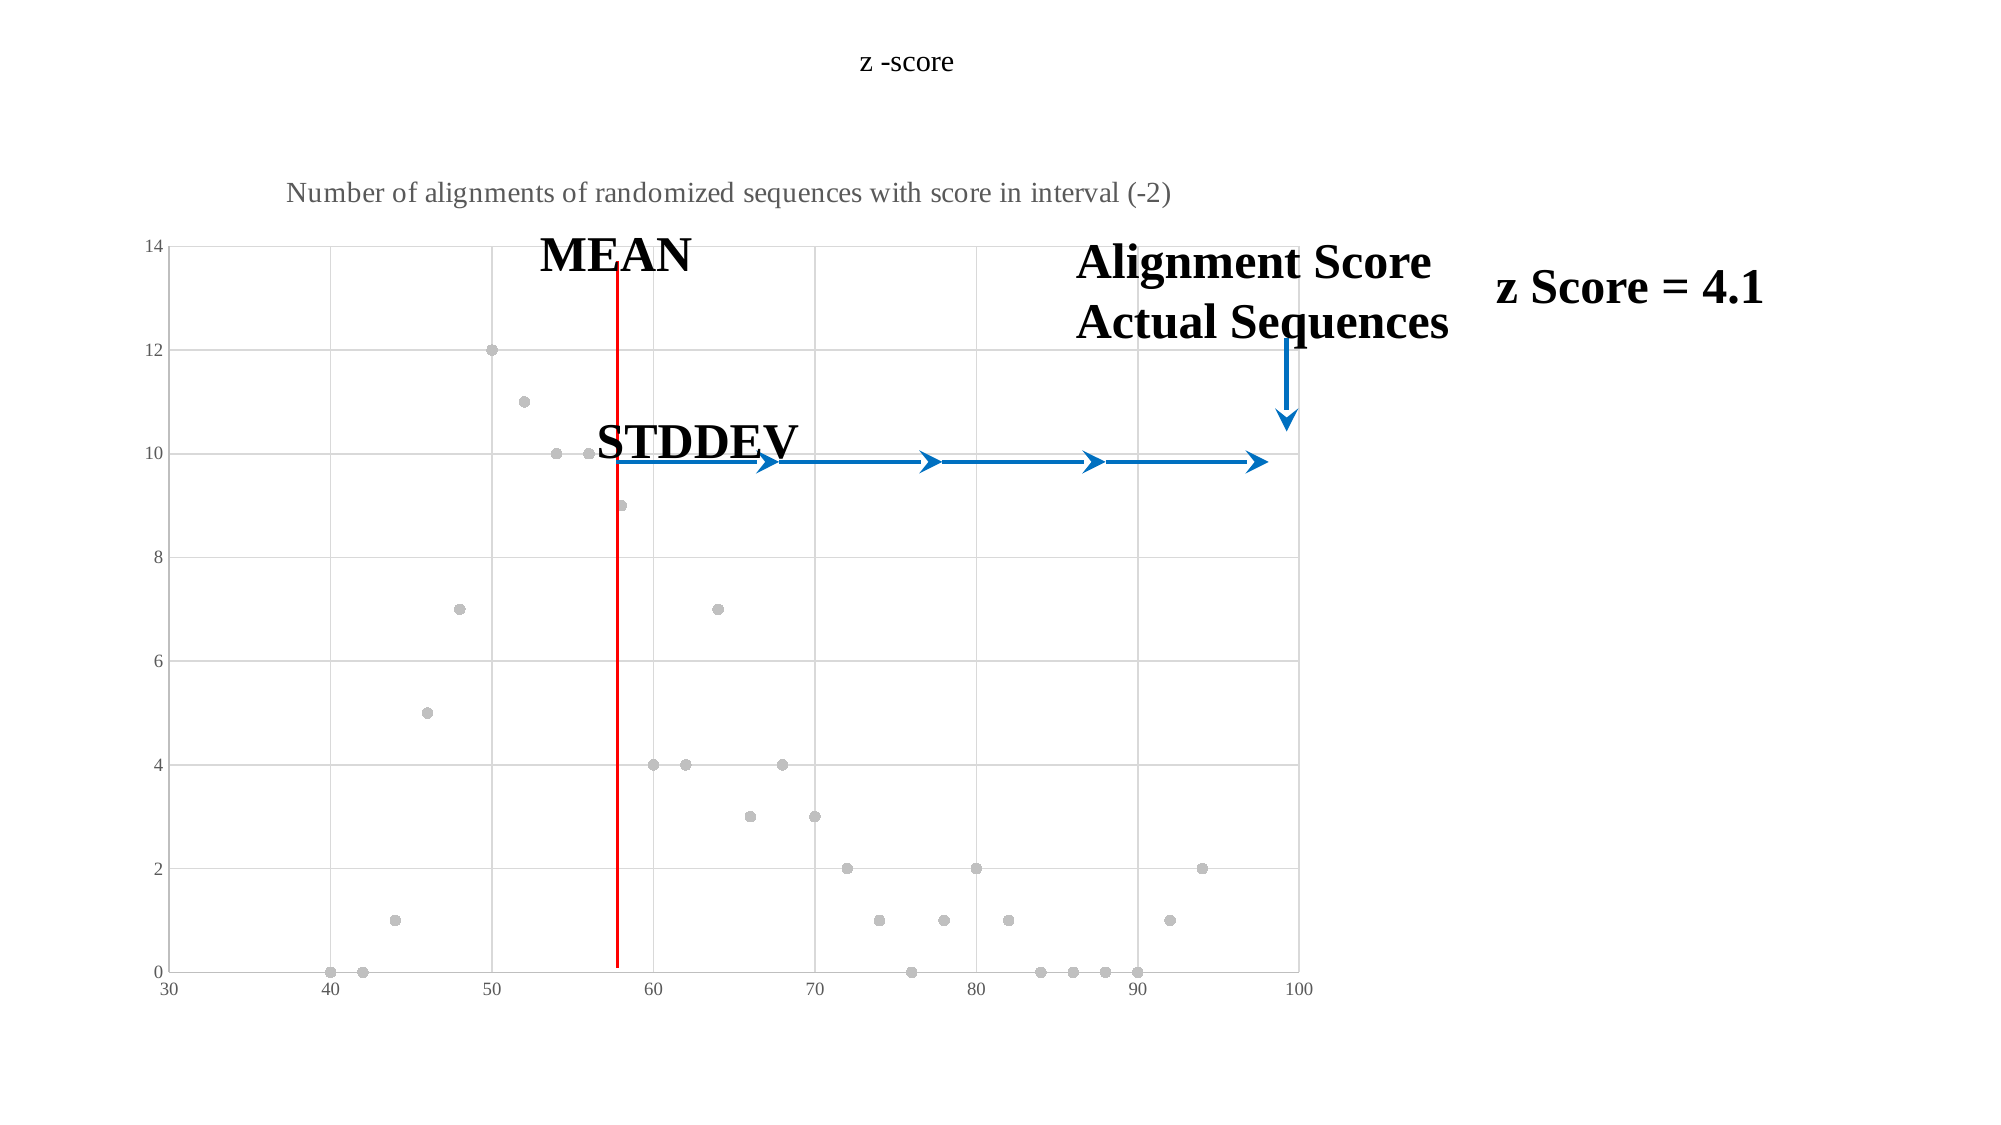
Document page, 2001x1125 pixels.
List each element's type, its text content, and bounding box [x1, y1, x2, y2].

title z -score [48, 33, 1774, 85]
chart [119, 141, 1338, 1018]
text_box Alignment Score Actual Sequences [1343, 220, 1465, 356]
text_box z Score = 4.1 [1481, 245, 1793, 321]
